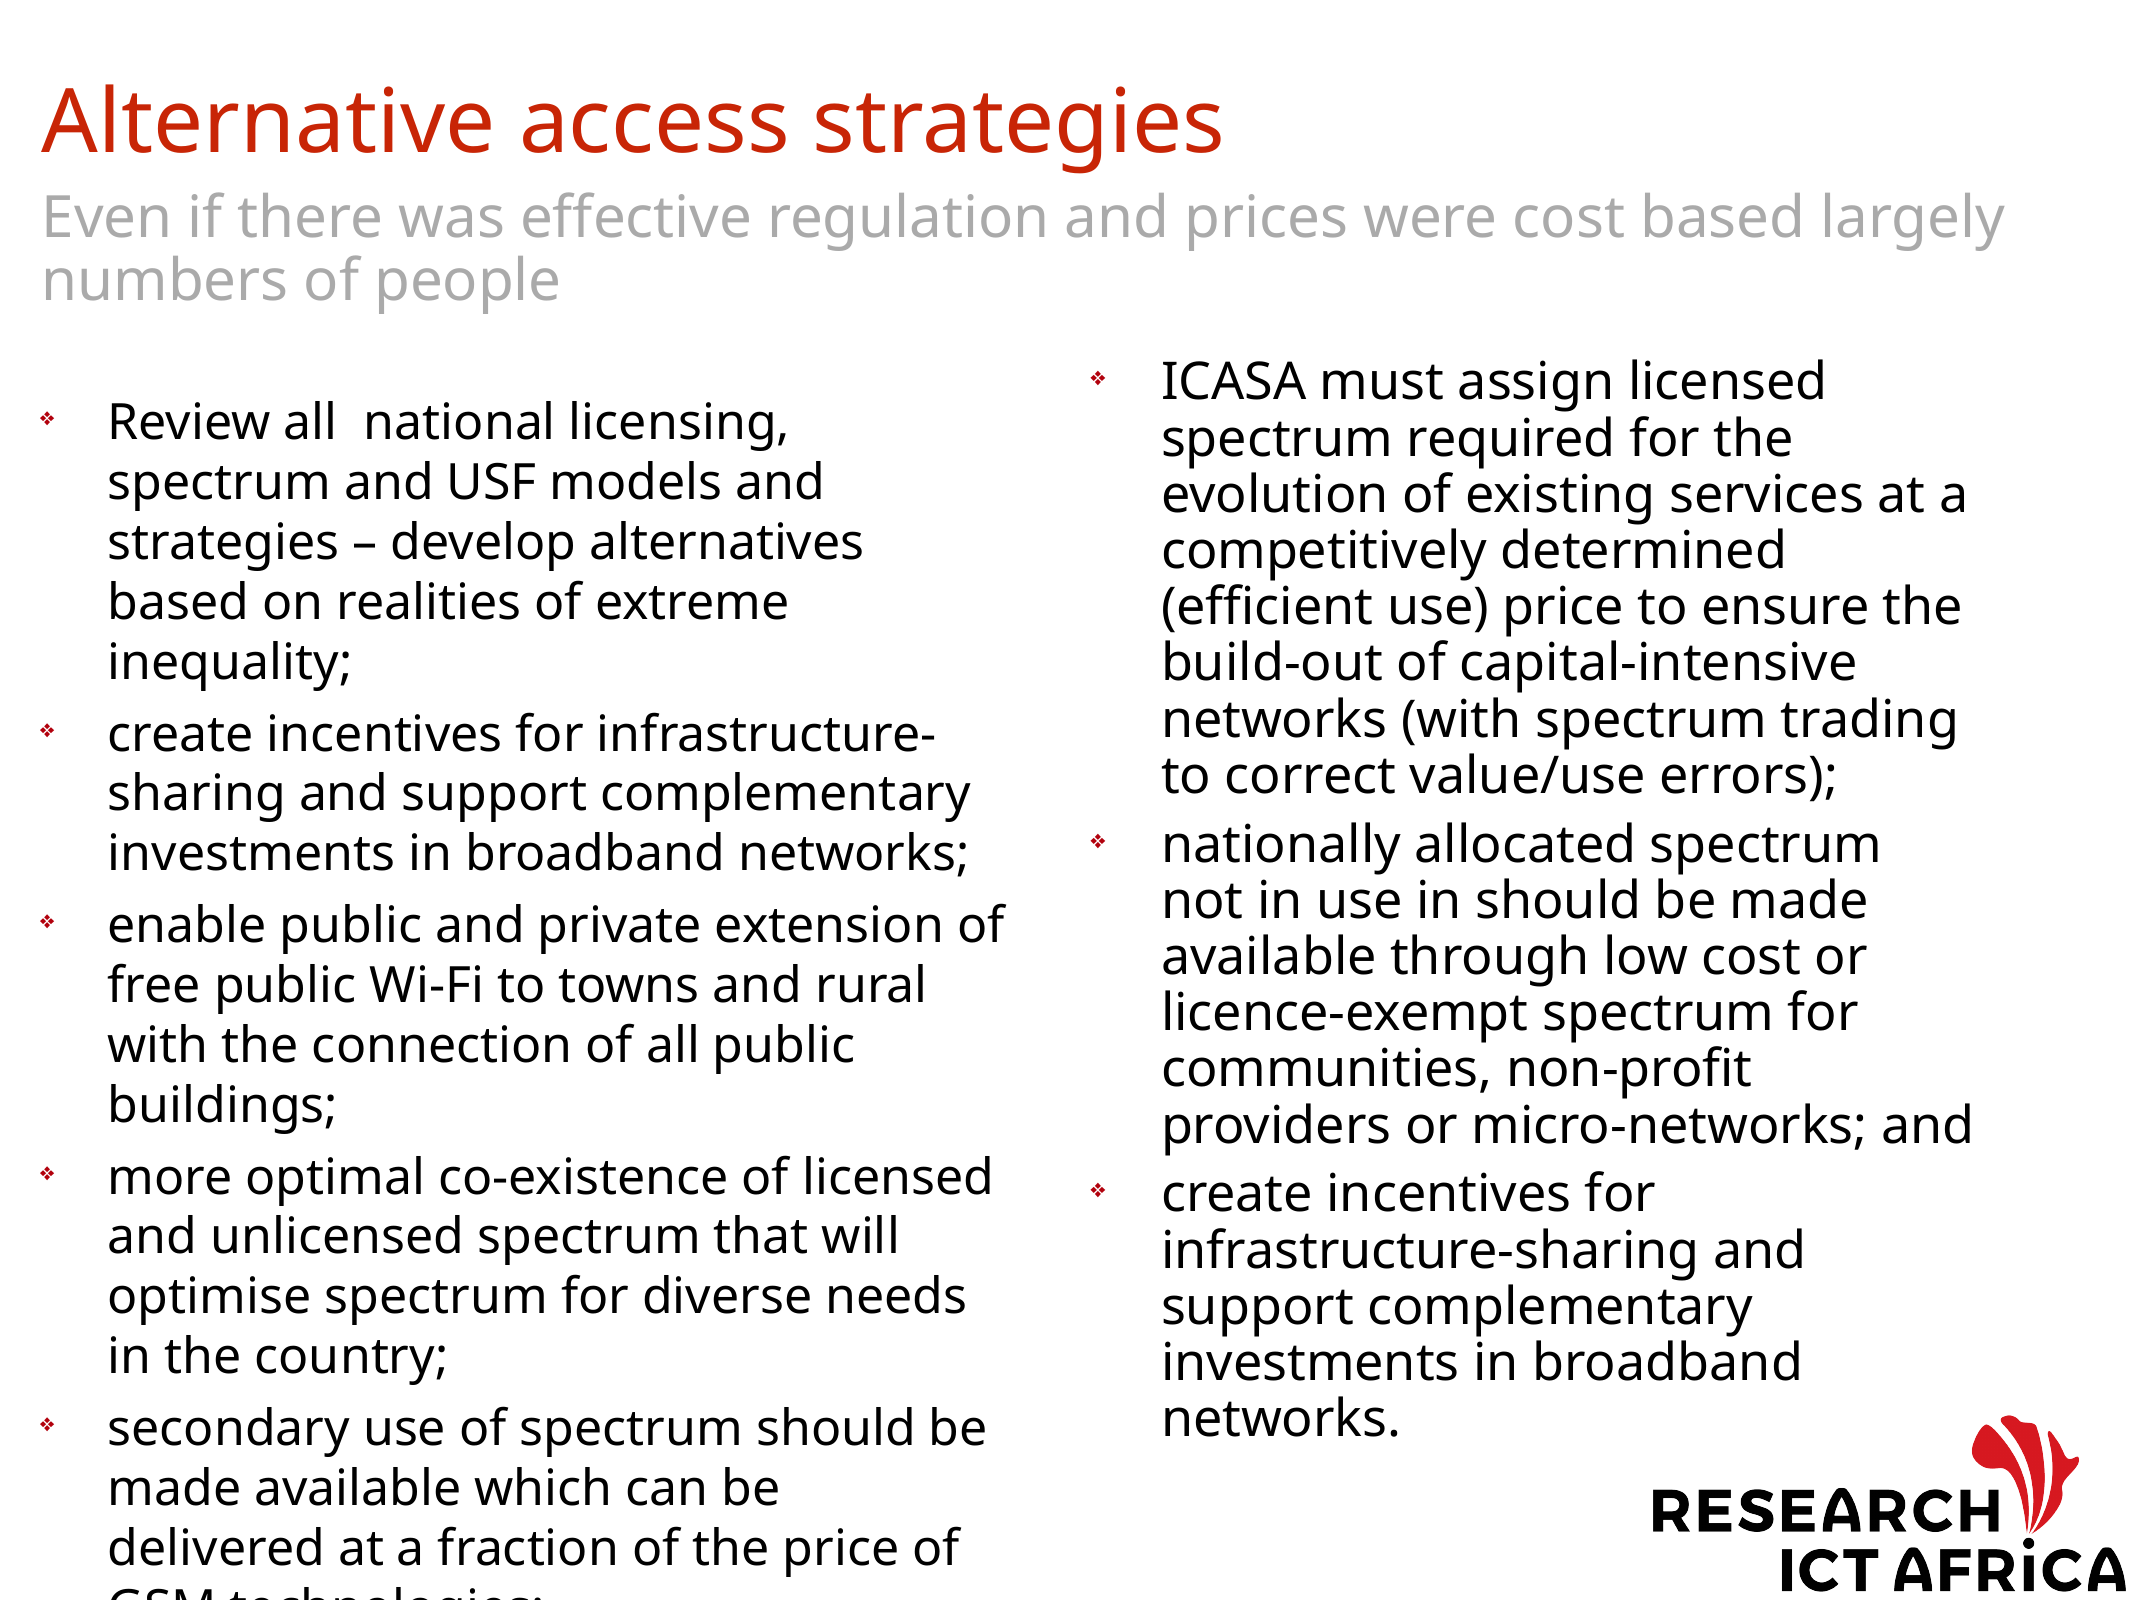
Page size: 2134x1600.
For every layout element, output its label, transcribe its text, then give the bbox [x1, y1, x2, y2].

title Alternative access strategies [41, 41, 2093, 193]
text_box ICASA must assign licensed spectrum required for the evolution of existing services at a competitively determined (efficient use) price to ensure the build-out of capital-intensive networks (with spectrum trading to correct value/use errors); nationally allocated spectrum not in use in should be made available through low cost or licence-exempt spectrum for communities, non-profit providers or micro-networks; and create incentives for infrastructure-sharing and support complementary investments in broadband networks. [1077, 346, 1984, 1457]
list Even if there was effective regulation and prices were cost based largely numbers of people [41, 193, 2093, 370]
list Review all national licensing, spectrum and USF models and strategies – develop alternatives based on realities of extreme inequality; create incentives for infrastructure-sharing and support complementary investments in broadband networks; enable public and private extension of free public Wi-Fi to towns and rural with the connection of all public buildings; more optimal co-existence of licensed and unlicensed spectrum that will optimise spectrum for diverse needs in the country; secondary use of spectrum should be made available which can be delivered at a fraction of the price of GSM technologies; [35, 389, 1008, 1600]
picture [1646, 1406, 2134, 1600]
